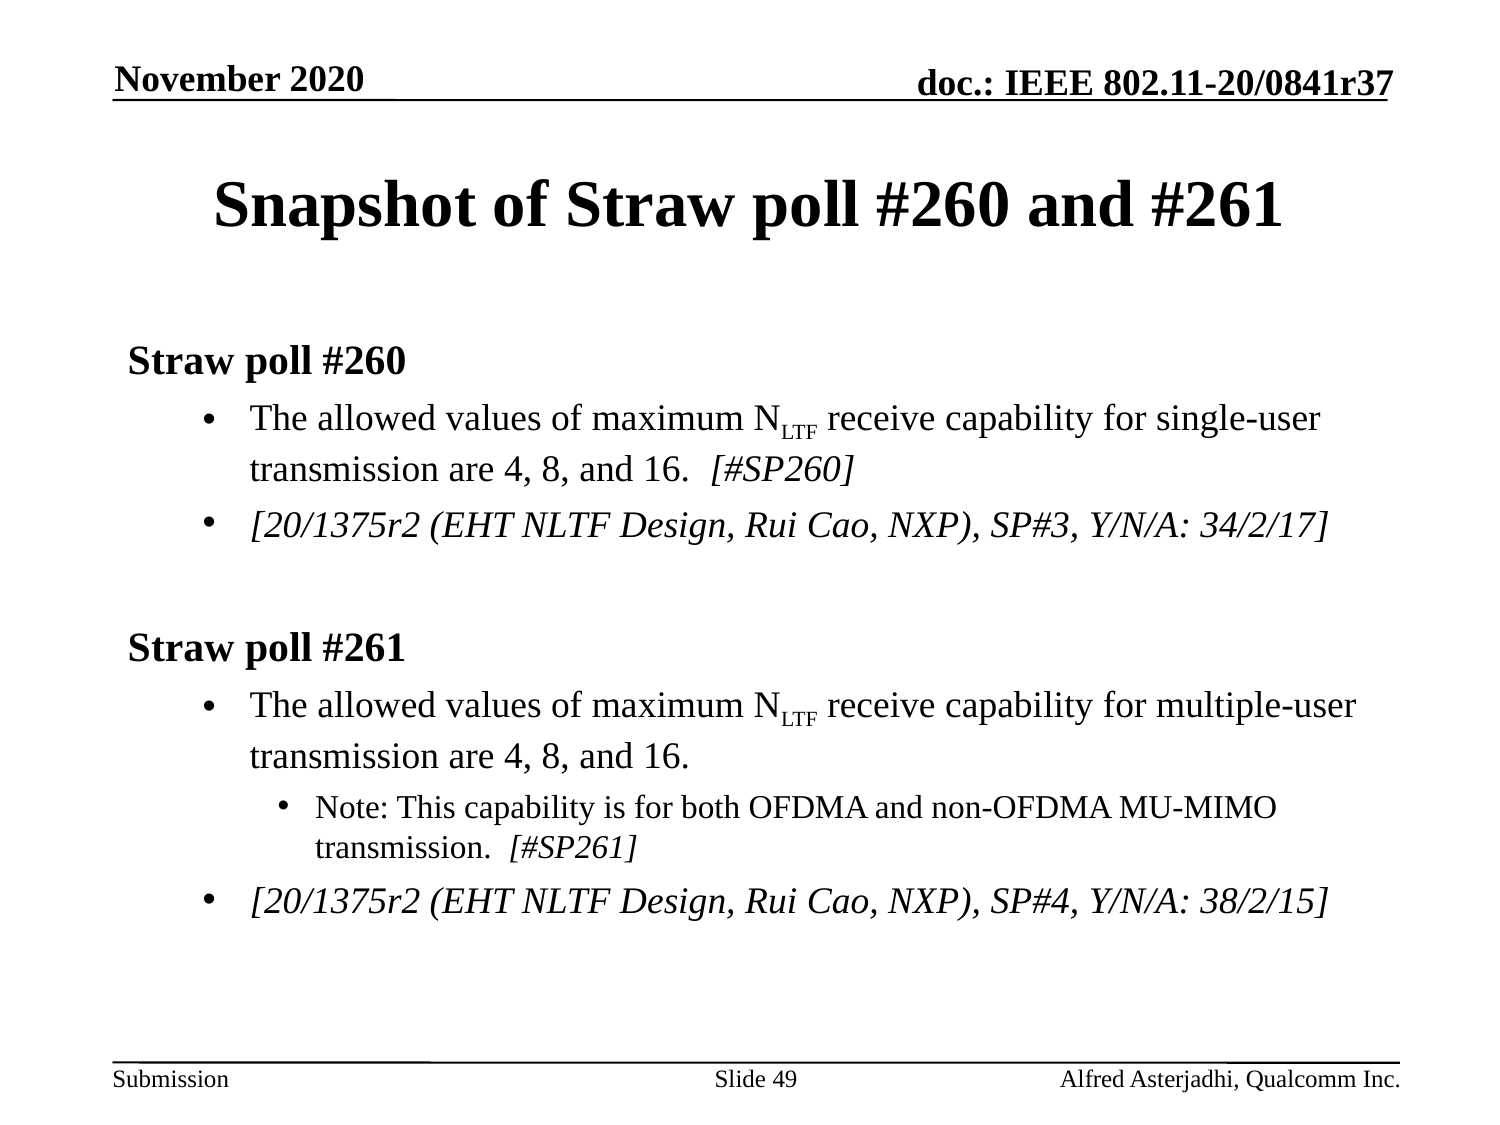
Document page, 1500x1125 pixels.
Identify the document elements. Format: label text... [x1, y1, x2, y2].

slide_number Slide 49 [712, 1061, 800, 1123]
footer Alfred Asterjadhi, Qualcomm Inc. [878, 1061, 1402, 1093]
list Straw poll #260 The allowed values of maximum NLTF receive capability for single-user transmission are 4, 8, and 16. [#SP260] [20/1375r2 (EHT NLTF Design, Rui Cao, NXP), SP#3, Y/N/A: 34/2/17] Straw poll #261 The allowed values of maximum NLTF receive capability for multiple-user transmission are 4, 8, and 16. Note: This capability is for both OFDMA and non-OFDMA MU-MIMO transmission. [#SP261] [20/1375r2 (EHT NLTF Design, Rui Cao, NXP), SP#4, Y/N/A: 38/2/15] [112, 324, 1388, 1063]
title Snapshot of Straw poll #260 and #261 [112, 112, 1388, 288]
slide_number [114, 54, 423, 100]
